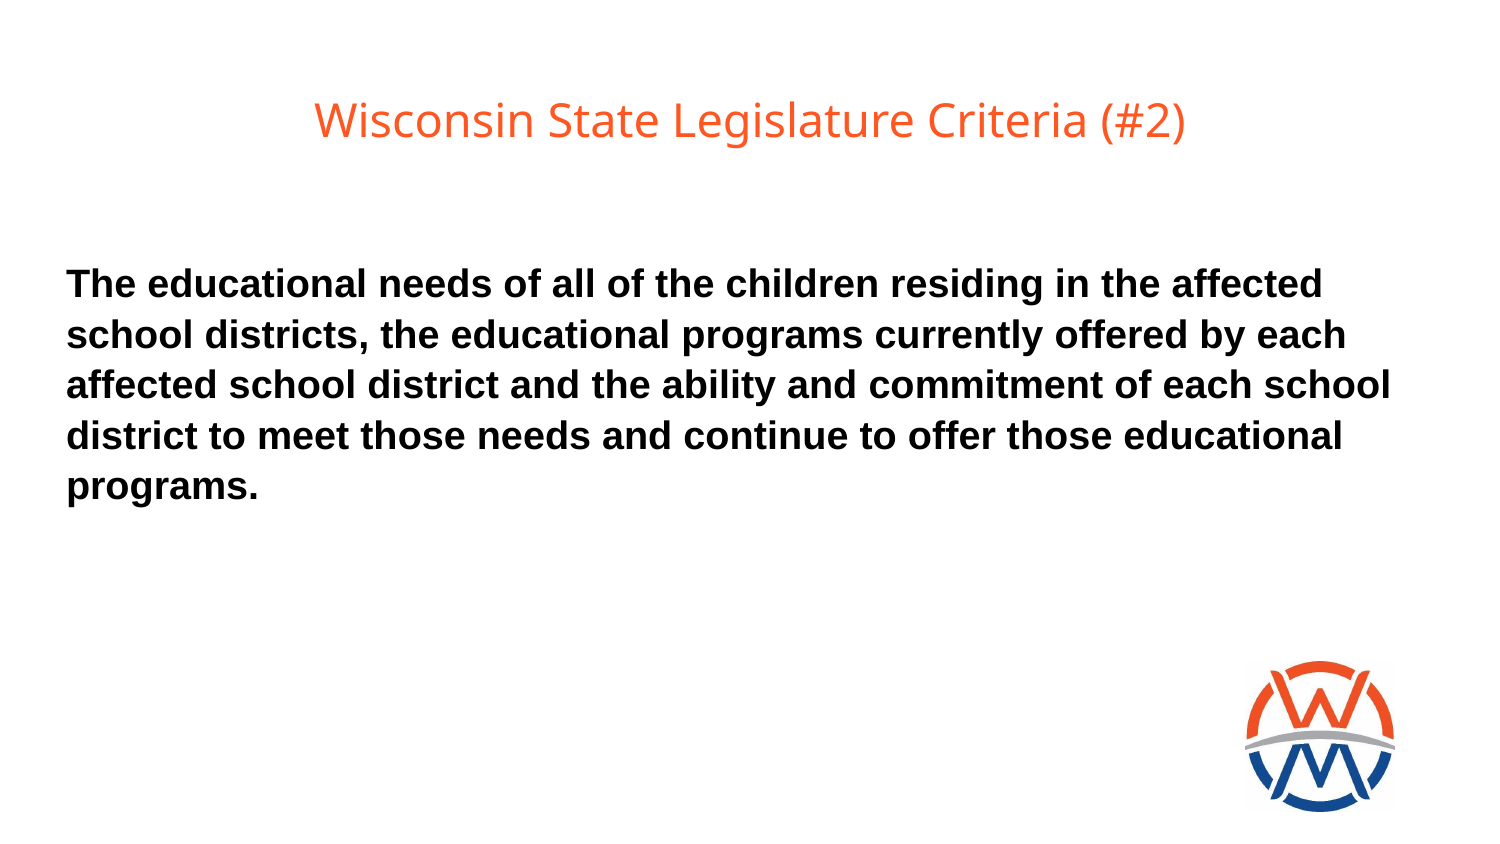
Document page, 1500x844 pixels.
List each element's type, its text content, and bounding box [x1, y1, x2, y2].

list The educational needs of all of the children residing in the affected school districts, the educational programs currently offered by each affected school district and the ability and commitment of each school district to meet those needs and continue to offer those educational programs. [51, 240, 1449, 568]
picture [1244, 661, 1395, 812]
title Wisconsin State Legislature Criteria (#2) [51, 72, 1449, 167]
